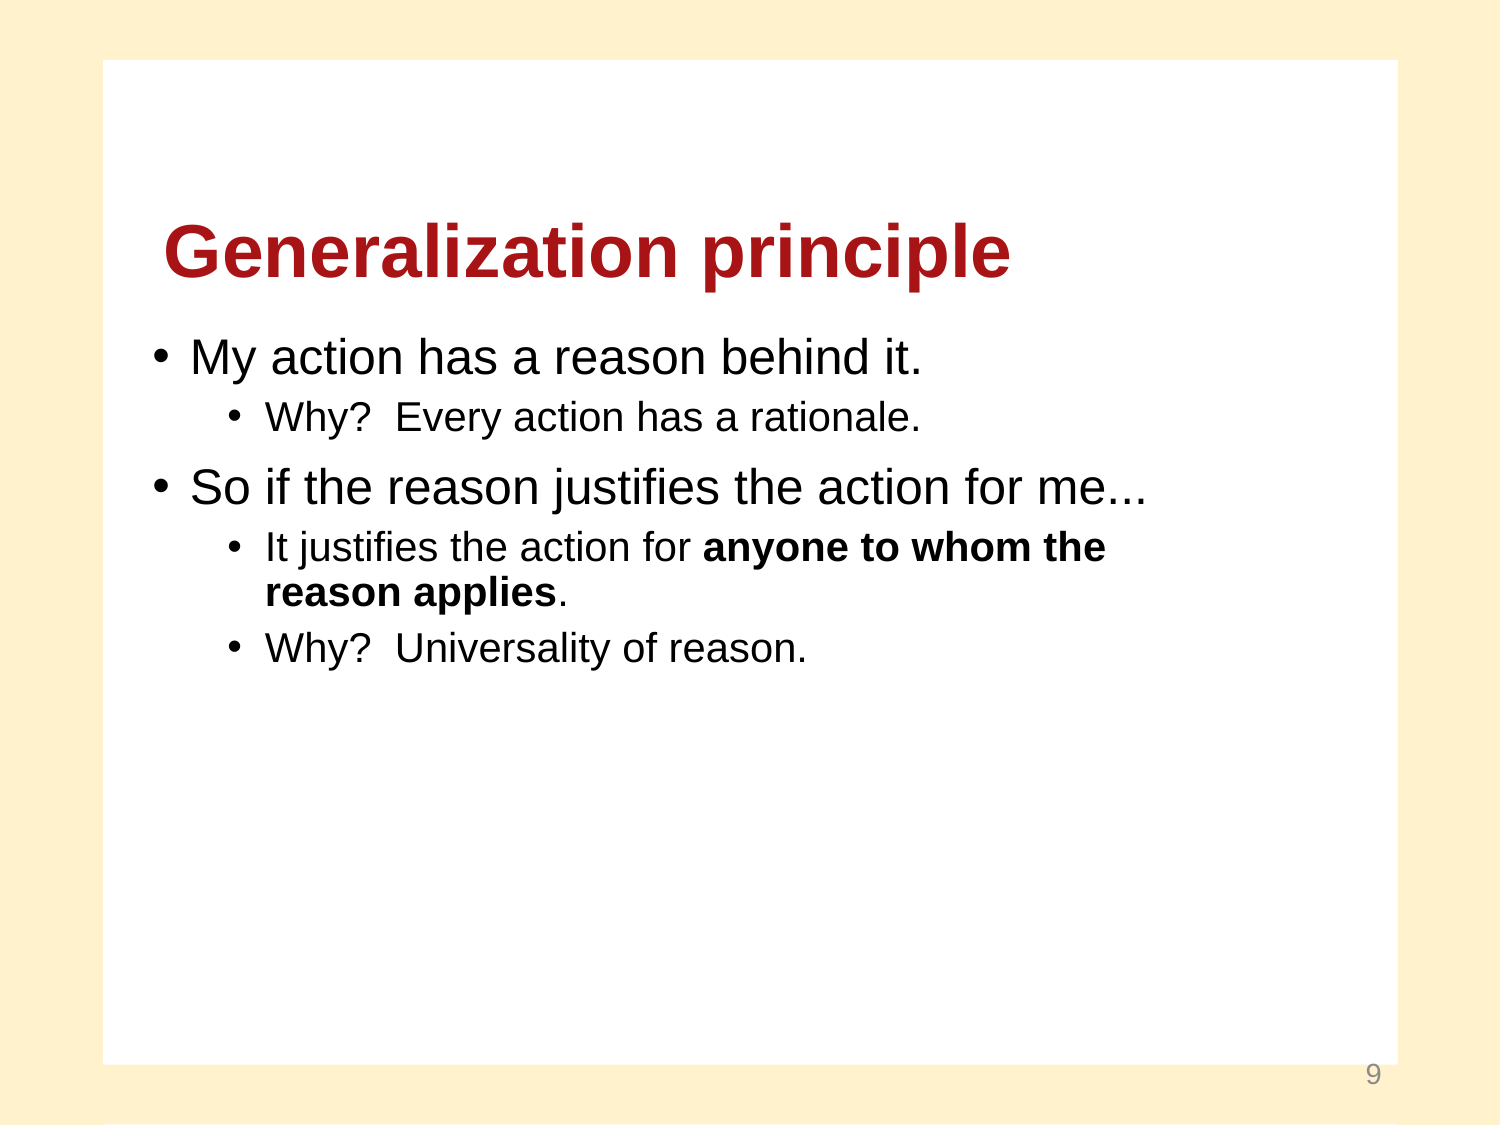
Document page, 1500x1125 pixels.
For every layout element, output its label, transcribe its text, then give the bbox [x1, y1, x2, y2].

slide_number 9 [1059, 1042, 1397, 1103]
text_box Generalization principle [149, 112, 1500, 300]
list My action has a reason behind it. Why? Every action has a rationale. So if the reason justifies the action for me... It justifies the action for anyone to whom the reason applies. Why? Universality of reason. [137, 323, 1488, 1030]
